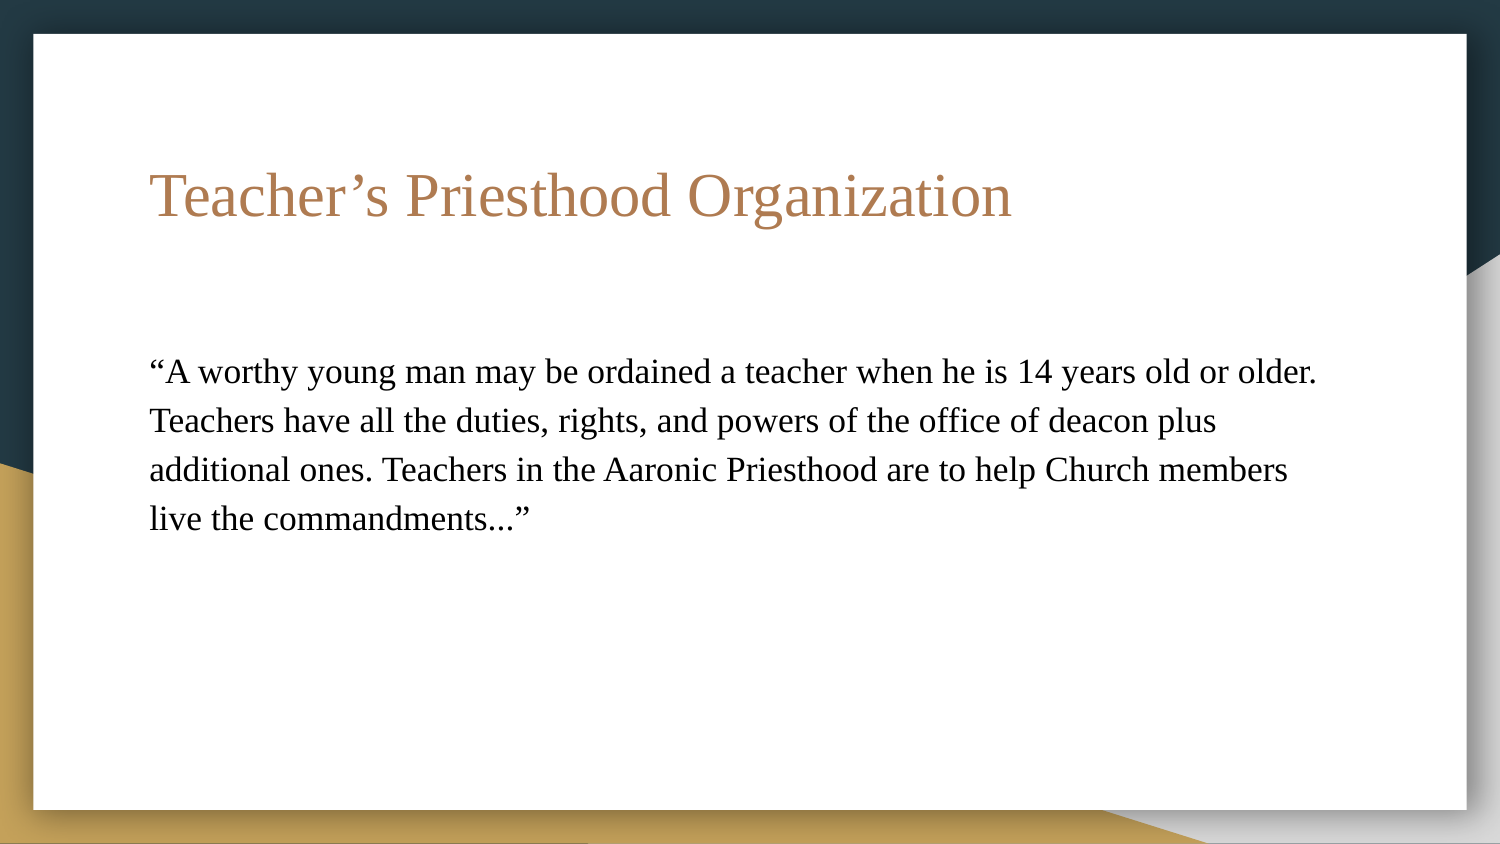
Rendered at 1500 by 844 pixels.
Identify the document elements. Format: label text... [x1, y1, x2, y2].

list “A worthy young man may be ordained a teacher when he is 14 years old or older. Teachers have all the duties, rights, and powers of the office of deacon plus additional ones. Teachers in the Aaronic Priesthood are to help Church members live the commandments...” [134, 326, 1366, 729]
title Teacher’s Priesthood Organization [134, 138, 1366, 296]
